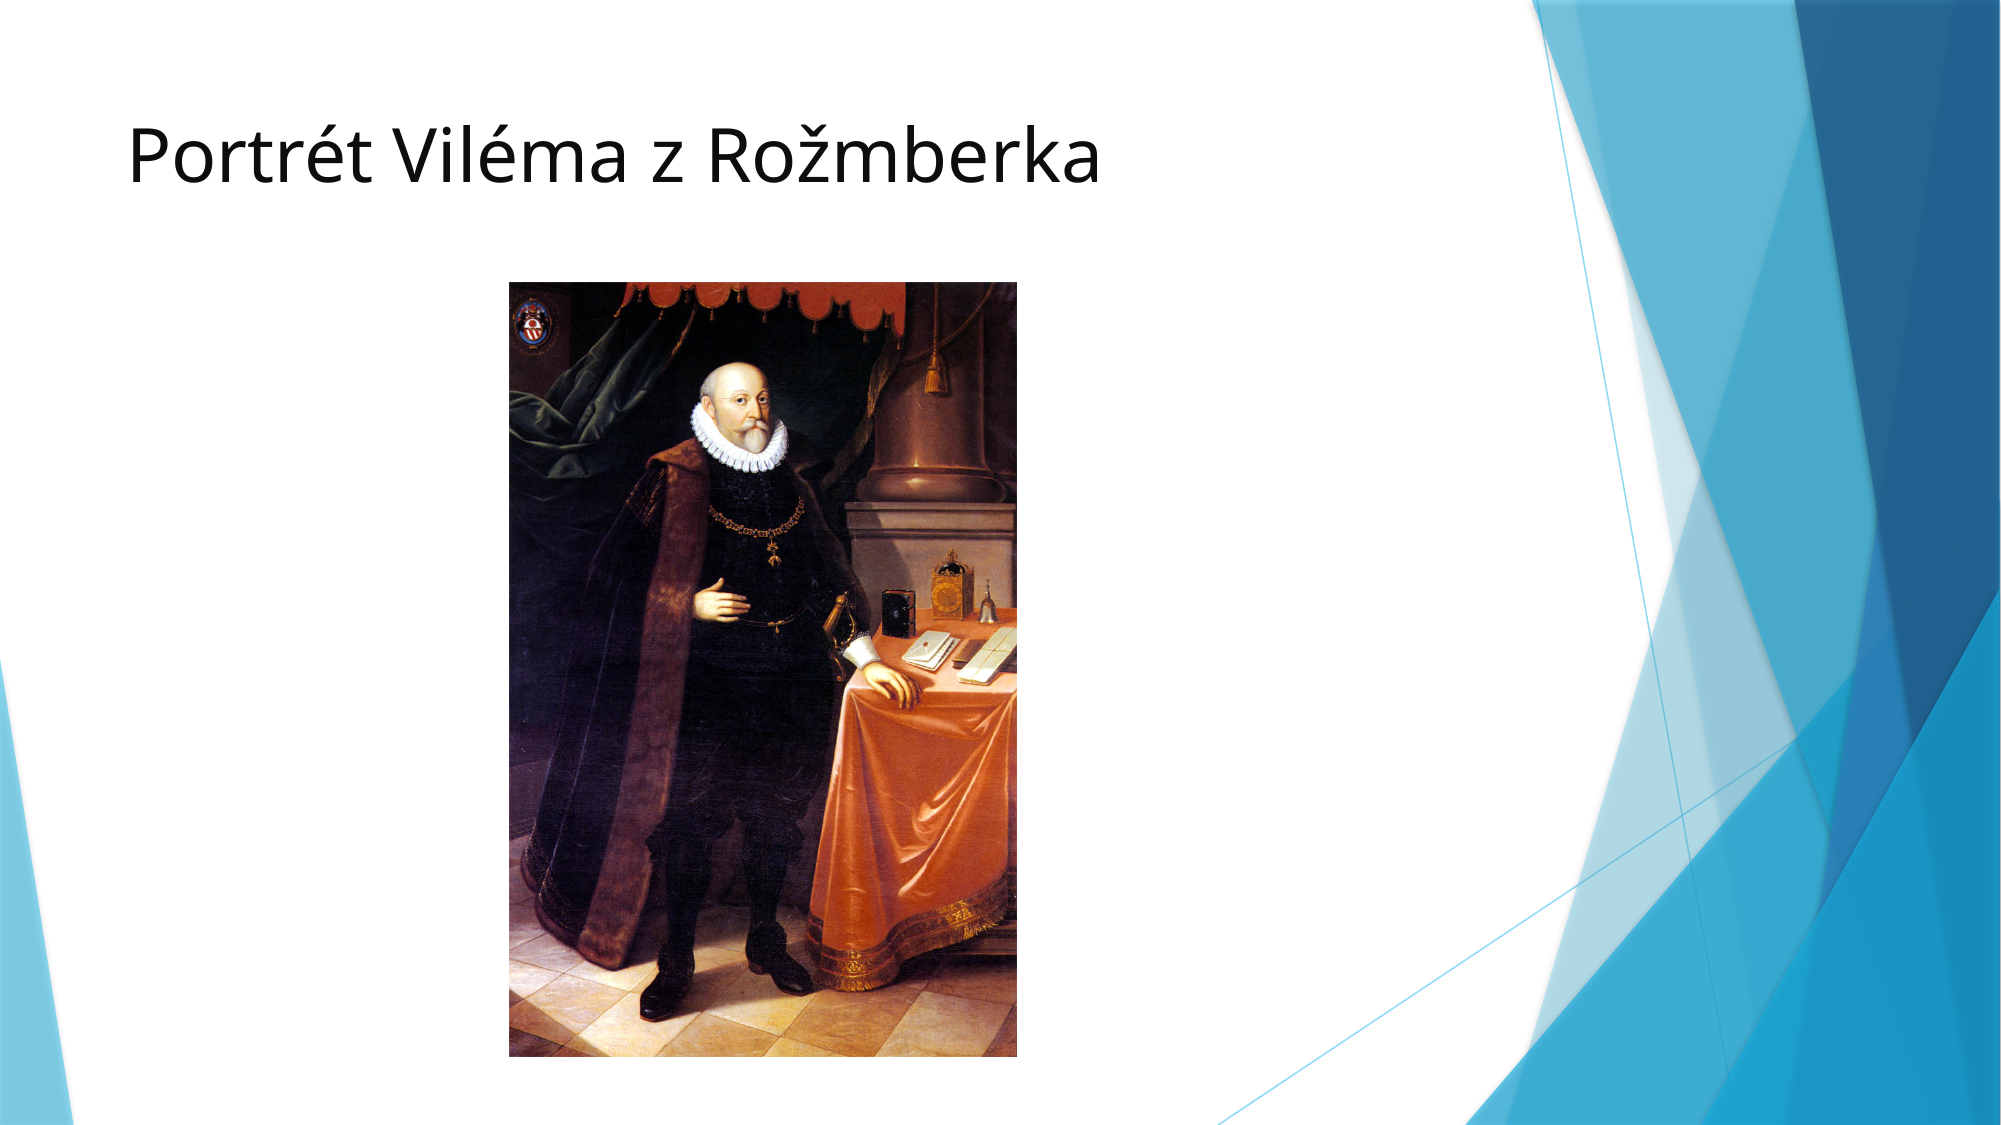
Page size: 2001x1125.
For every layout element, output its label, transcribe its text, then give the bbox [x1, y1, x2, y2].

title Portrét Viléma z Rožmberka [111, 99, 1522, 317]
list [509, 281, 1018, 1058]
